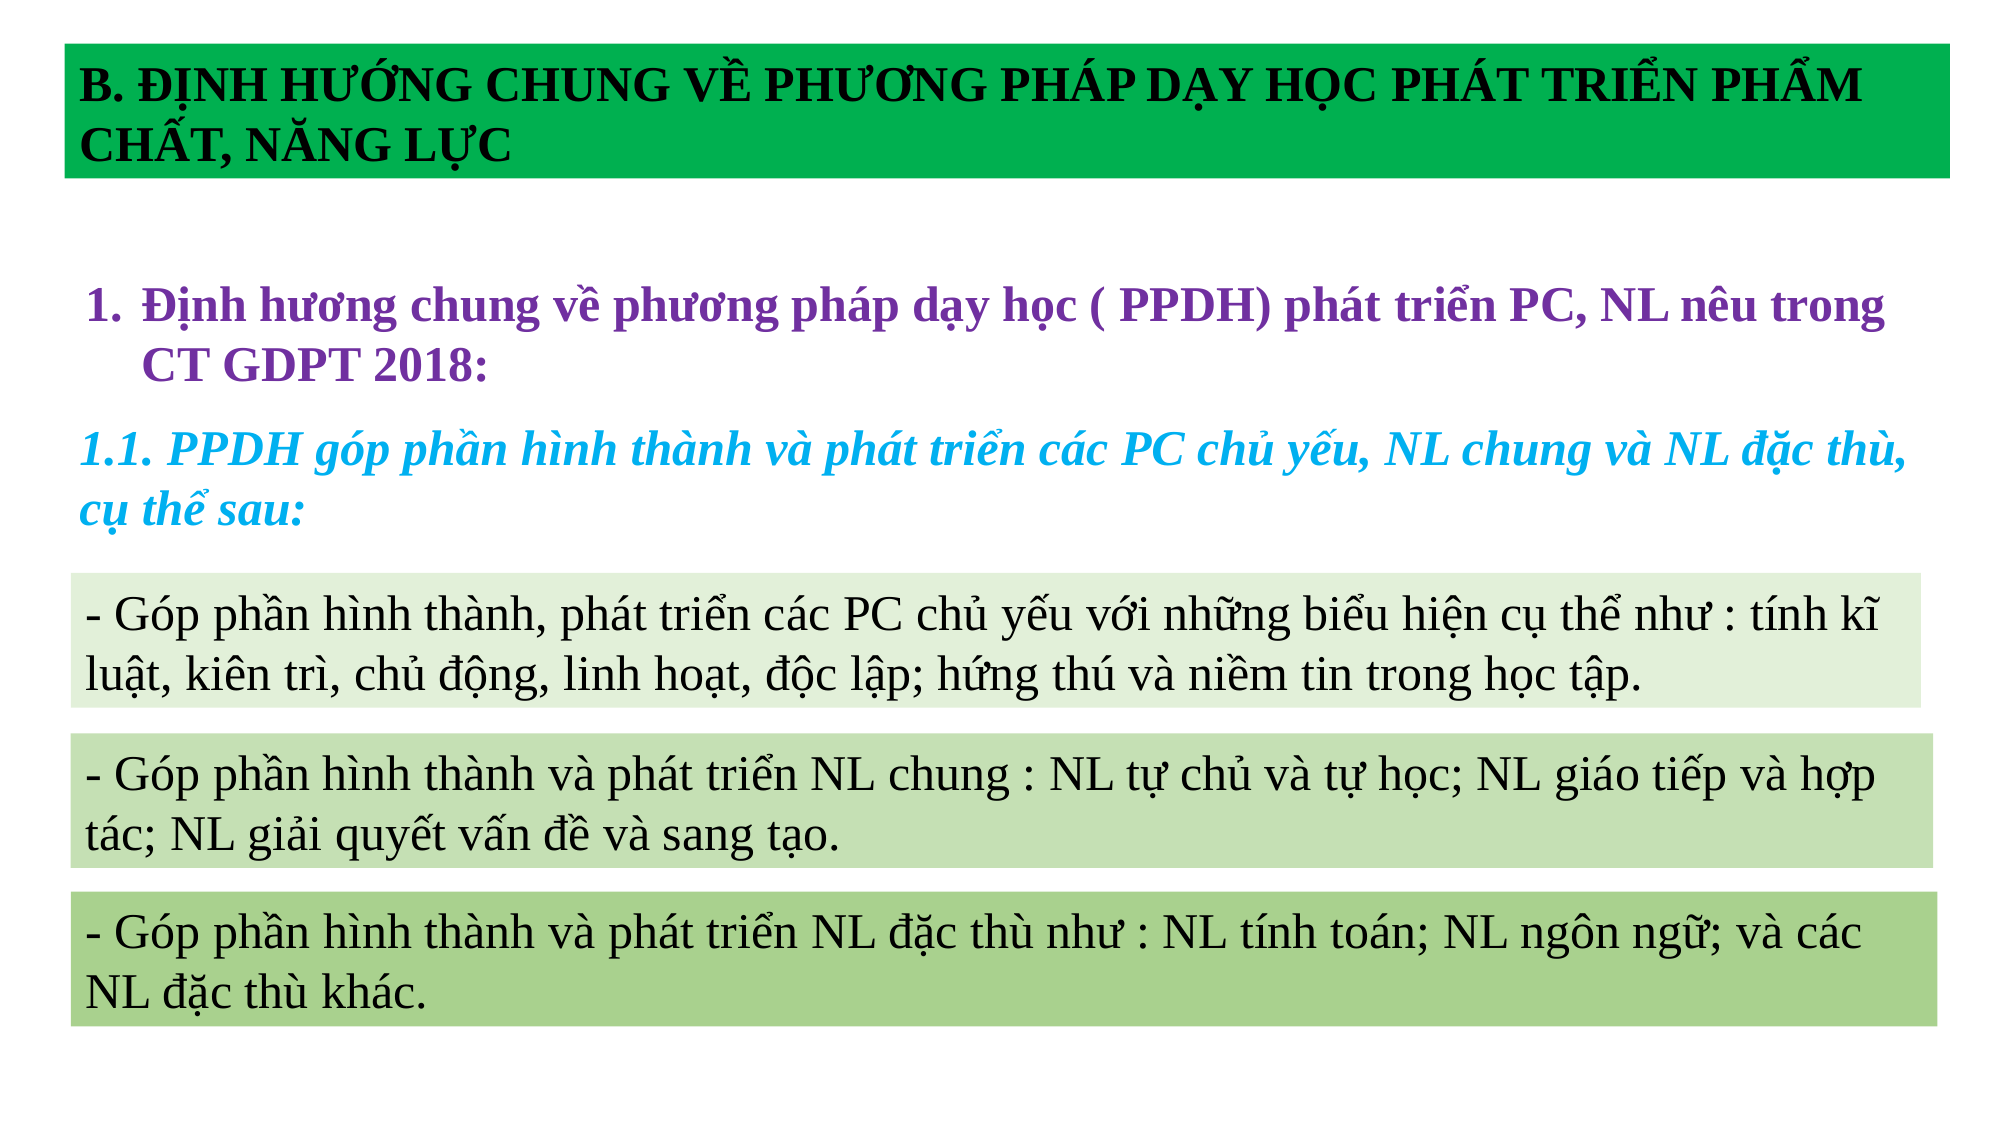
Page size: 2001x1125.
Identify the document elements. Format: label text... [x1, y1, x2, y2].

text_box - Góp phần hình thành và phát triển NL đặc thù như : NL tính toán; NL ngôn ngữ; và các NL đặc thù khác. [70, 891, 1938, 1027]
text_box - Góp phần hình thành và phát triển NL chung : NL tự chủ và tự học; NL giáo tiếp và hợp tác; NL giải quyết vấn đề và sang tạo. [70, 733, 1934, 868]
text_box - Góp phần hình thành, phát triển các PC chủ yếu với những biểu hiện cụ thể như : tính kĩ luật, kiên trì, chủ động, linh hoạt, độc lập; hứng thú và niềm tin trong học tập. [70, 572, 1921, 708]
text_box 1.1. PPDH góp phần hình thành và phát triển các PC chủ yếu, NL chung và NL đặc thù, cụ thể sau: [64, 408, 1934, 543]
text_box Định hương chung về phương pháp dạy học ( PPDH) phát triển PC, NL nêu trong CT GDPT 2018: [70, 264, 1938, 400]
text_box B. ĐỊNH HƯỚNG CHUNG VỀ PHƯƠNG PHÁP DẠY HỌC PHÁT TRIỂN PHẨM CHẤT, NĂNG LỰC [64, 43, 1950, 179]
